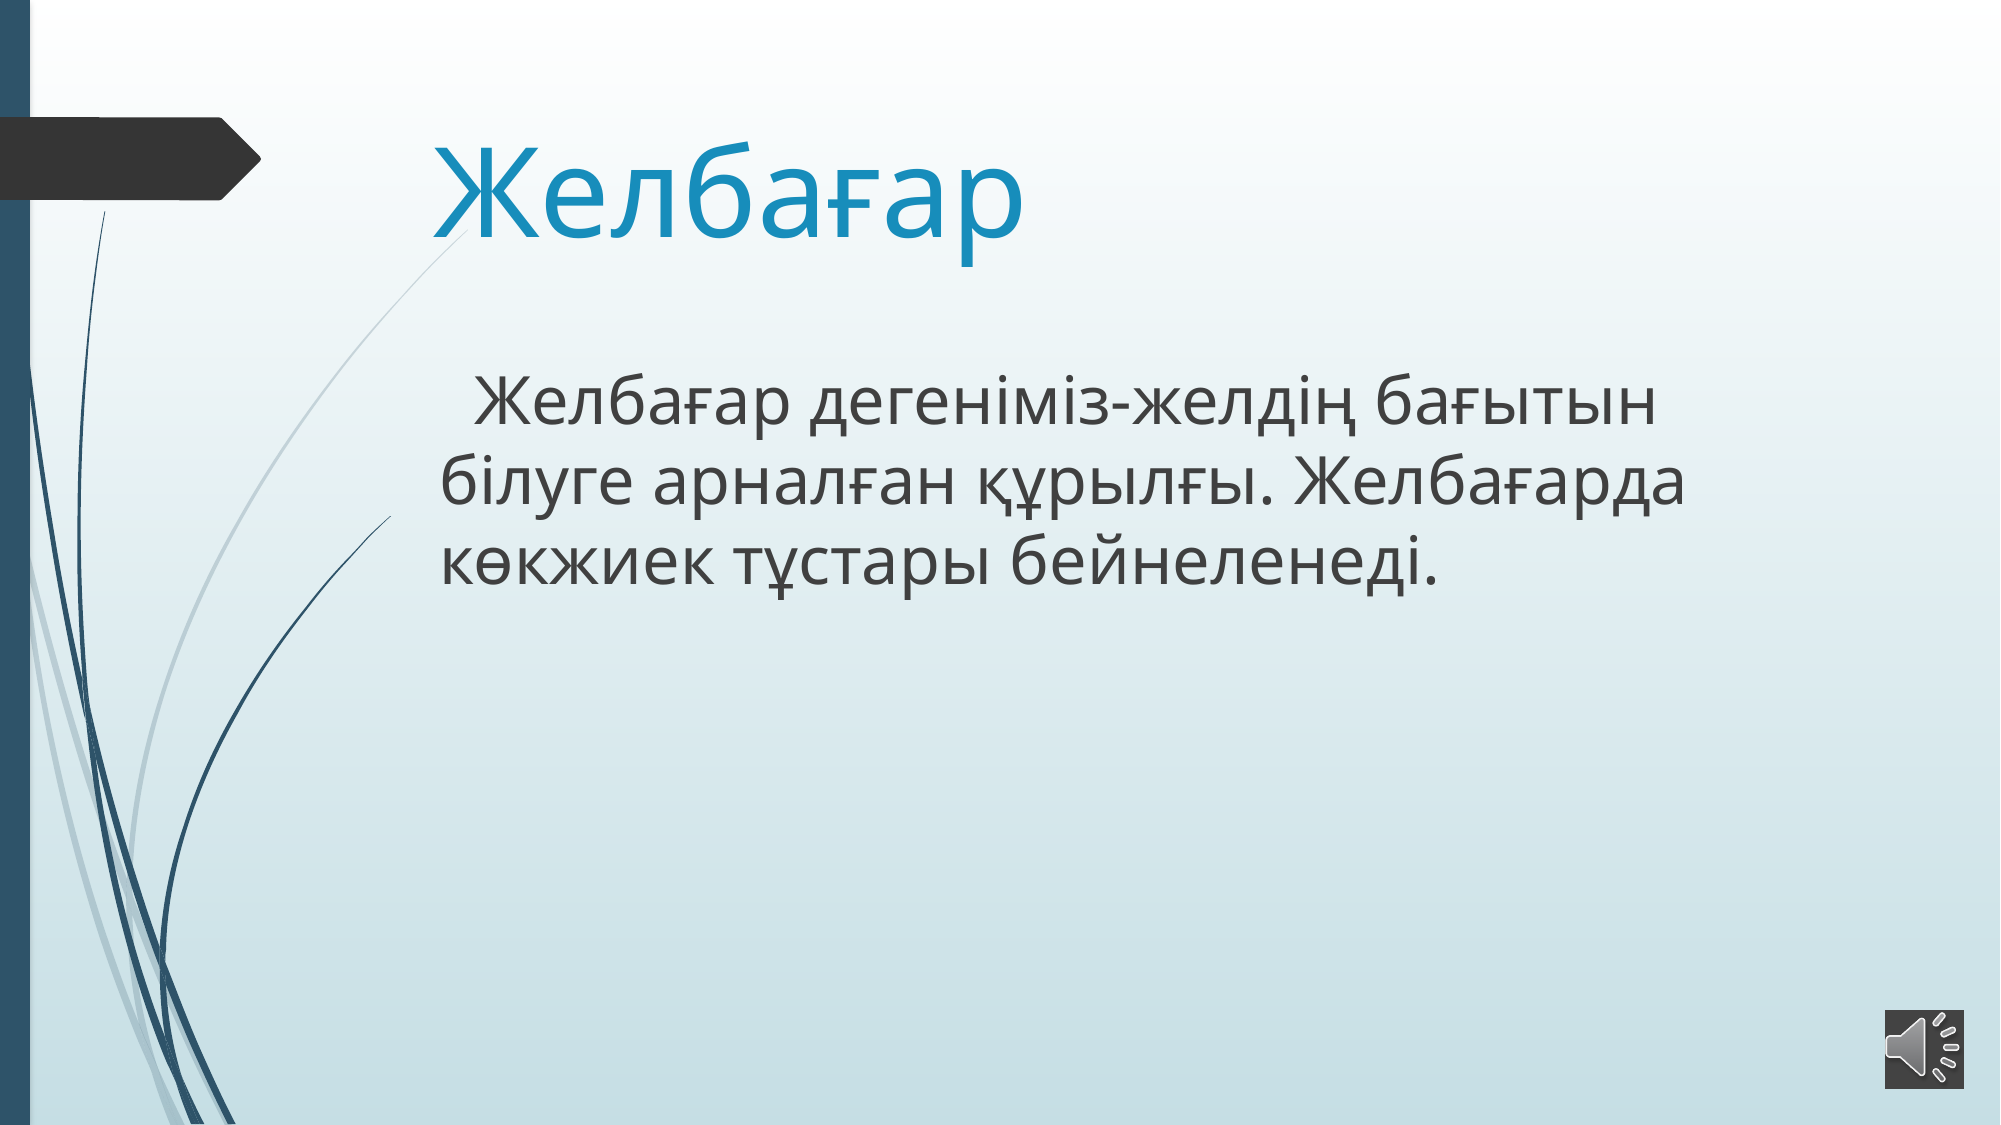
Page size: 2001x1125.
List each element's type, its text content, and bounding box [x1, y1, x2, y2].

picture [1884, 1009, 1965, 1090]
title Желбағар [418, 104, 1881, 315]
list Желбағар дегеніміз-желдің бағытын білуге арналған құрылғы. Желбағарда көкжиек тұстары бейнеленеді. [424, 350, 1888, 970]
